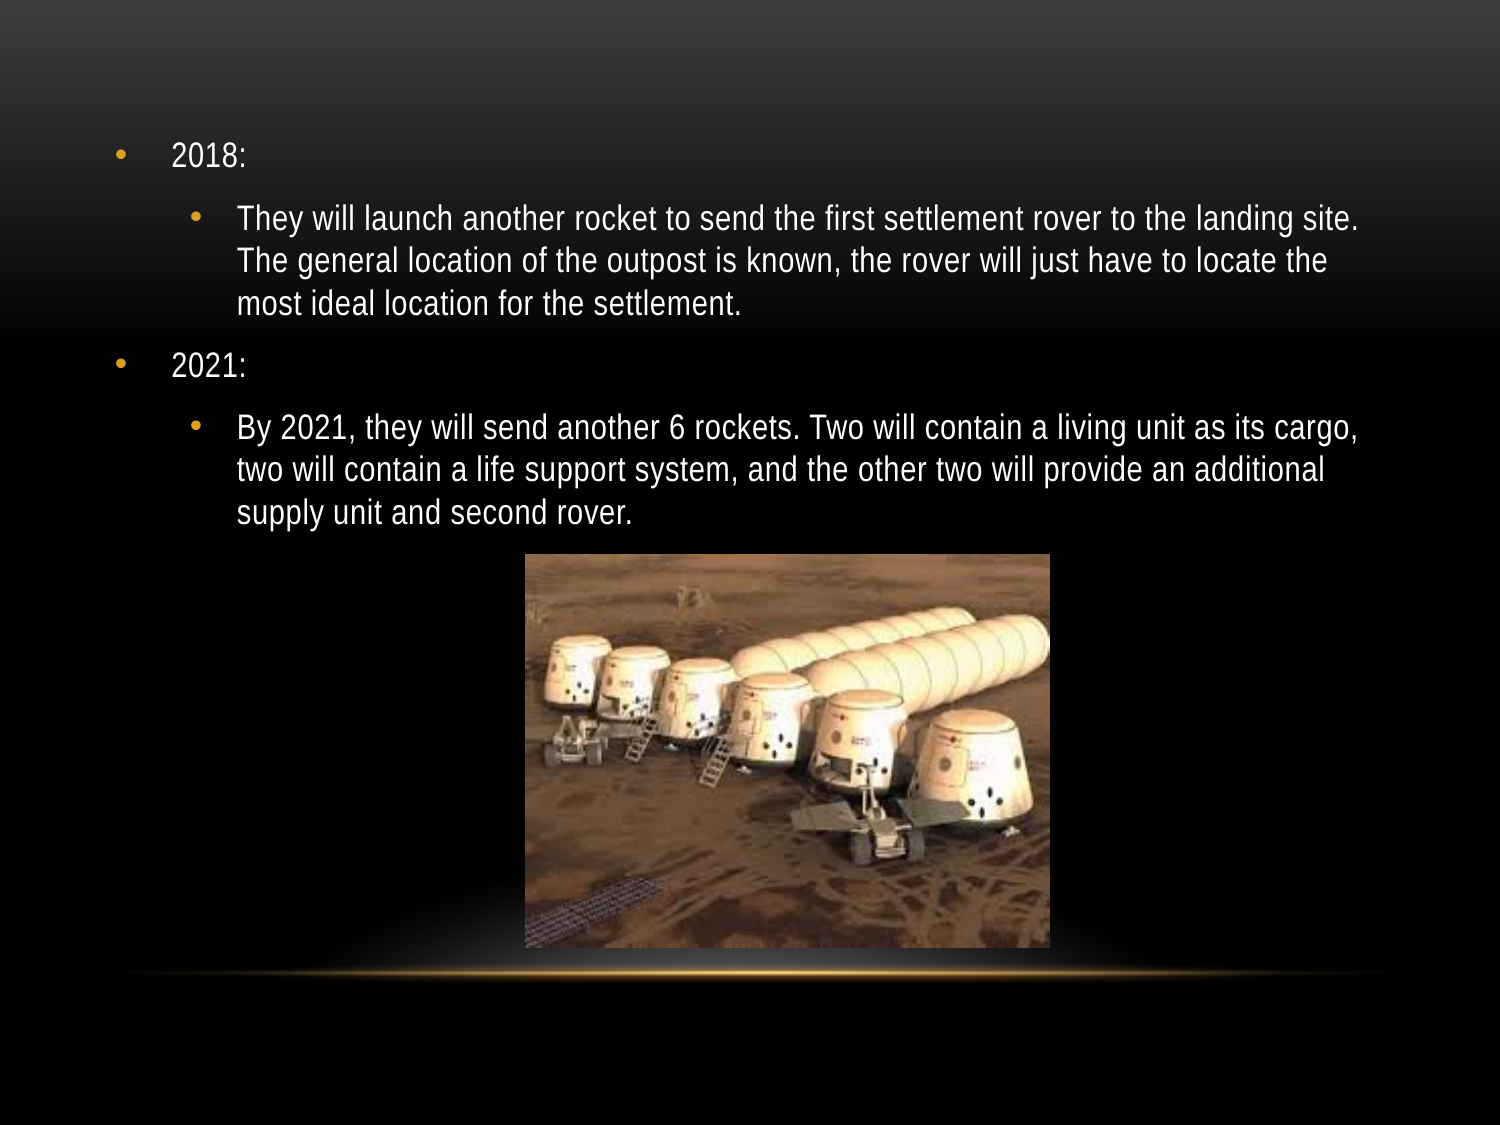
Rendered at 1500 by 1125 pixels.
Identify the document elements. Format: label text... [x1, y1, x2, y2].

picture [0, 0, 1500, 1125]
list 2018: They will launch another rocket to send the first settlement rover to the landing site. The general location of the outpost is known, the rover will just have to locate the most ideal location for the settlement. 2021: By 2021, they will send another 6 rockets. Two will contain a living unit as its cargo, two will contain a life support system, and the other two will provide an additional supply unit and second rover. [99, 125, 1400, 938]
